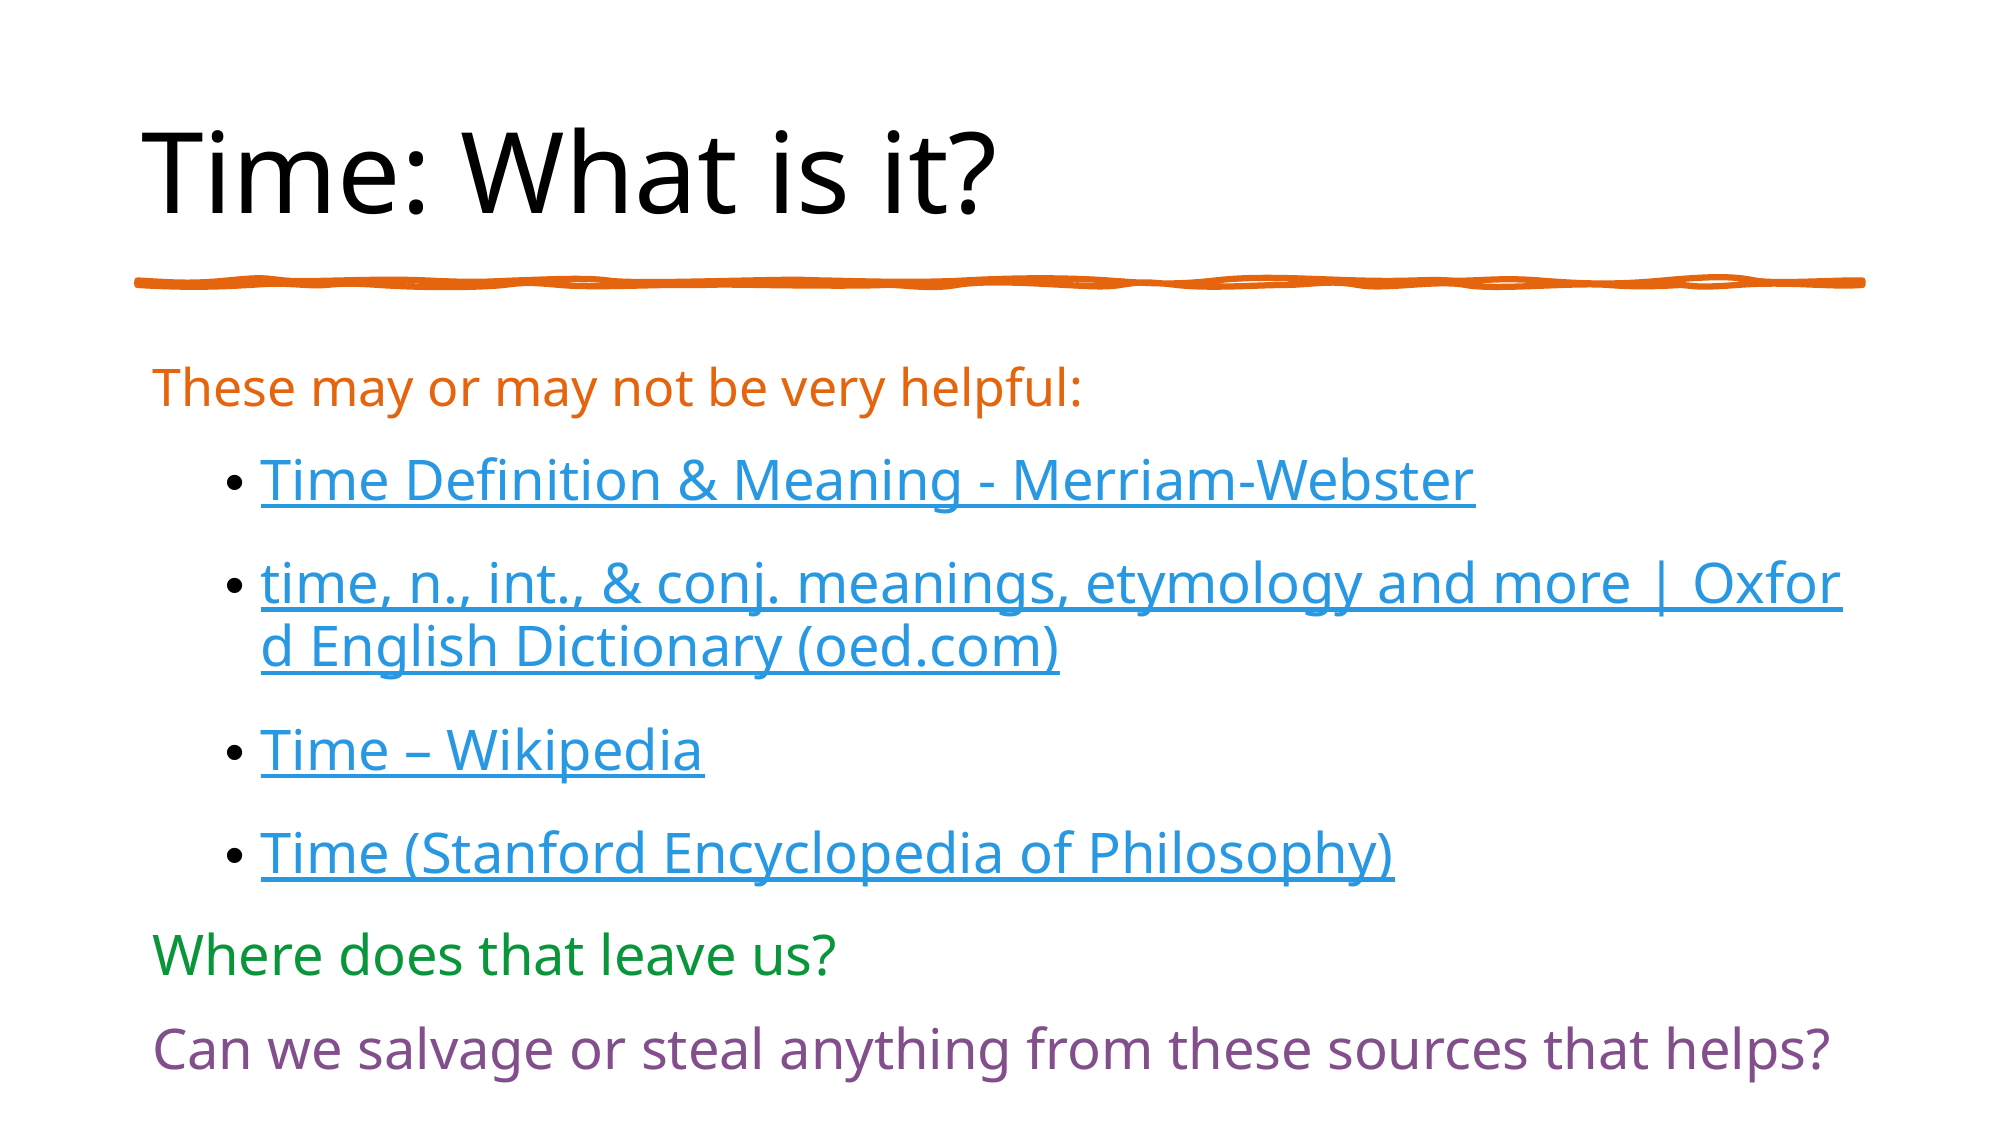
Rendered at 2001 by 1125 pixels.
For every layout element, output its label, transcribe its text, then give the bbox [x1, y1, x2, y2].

title Time: What is it? [126, 59, 1851, 278]
list These may or may not be very helpful: Time Definition & Meaning - Merriam-Webster time, n., int., & conj. meanings, etymology and more | Oxford English Dictionary (oed.com) Time – Wikipedia Time (Stanford Encyclopedia of Philosophy) Where does that leave us? Can we salvage or steal anything from these sources that helps? [137, 340, 1863, 1102]
